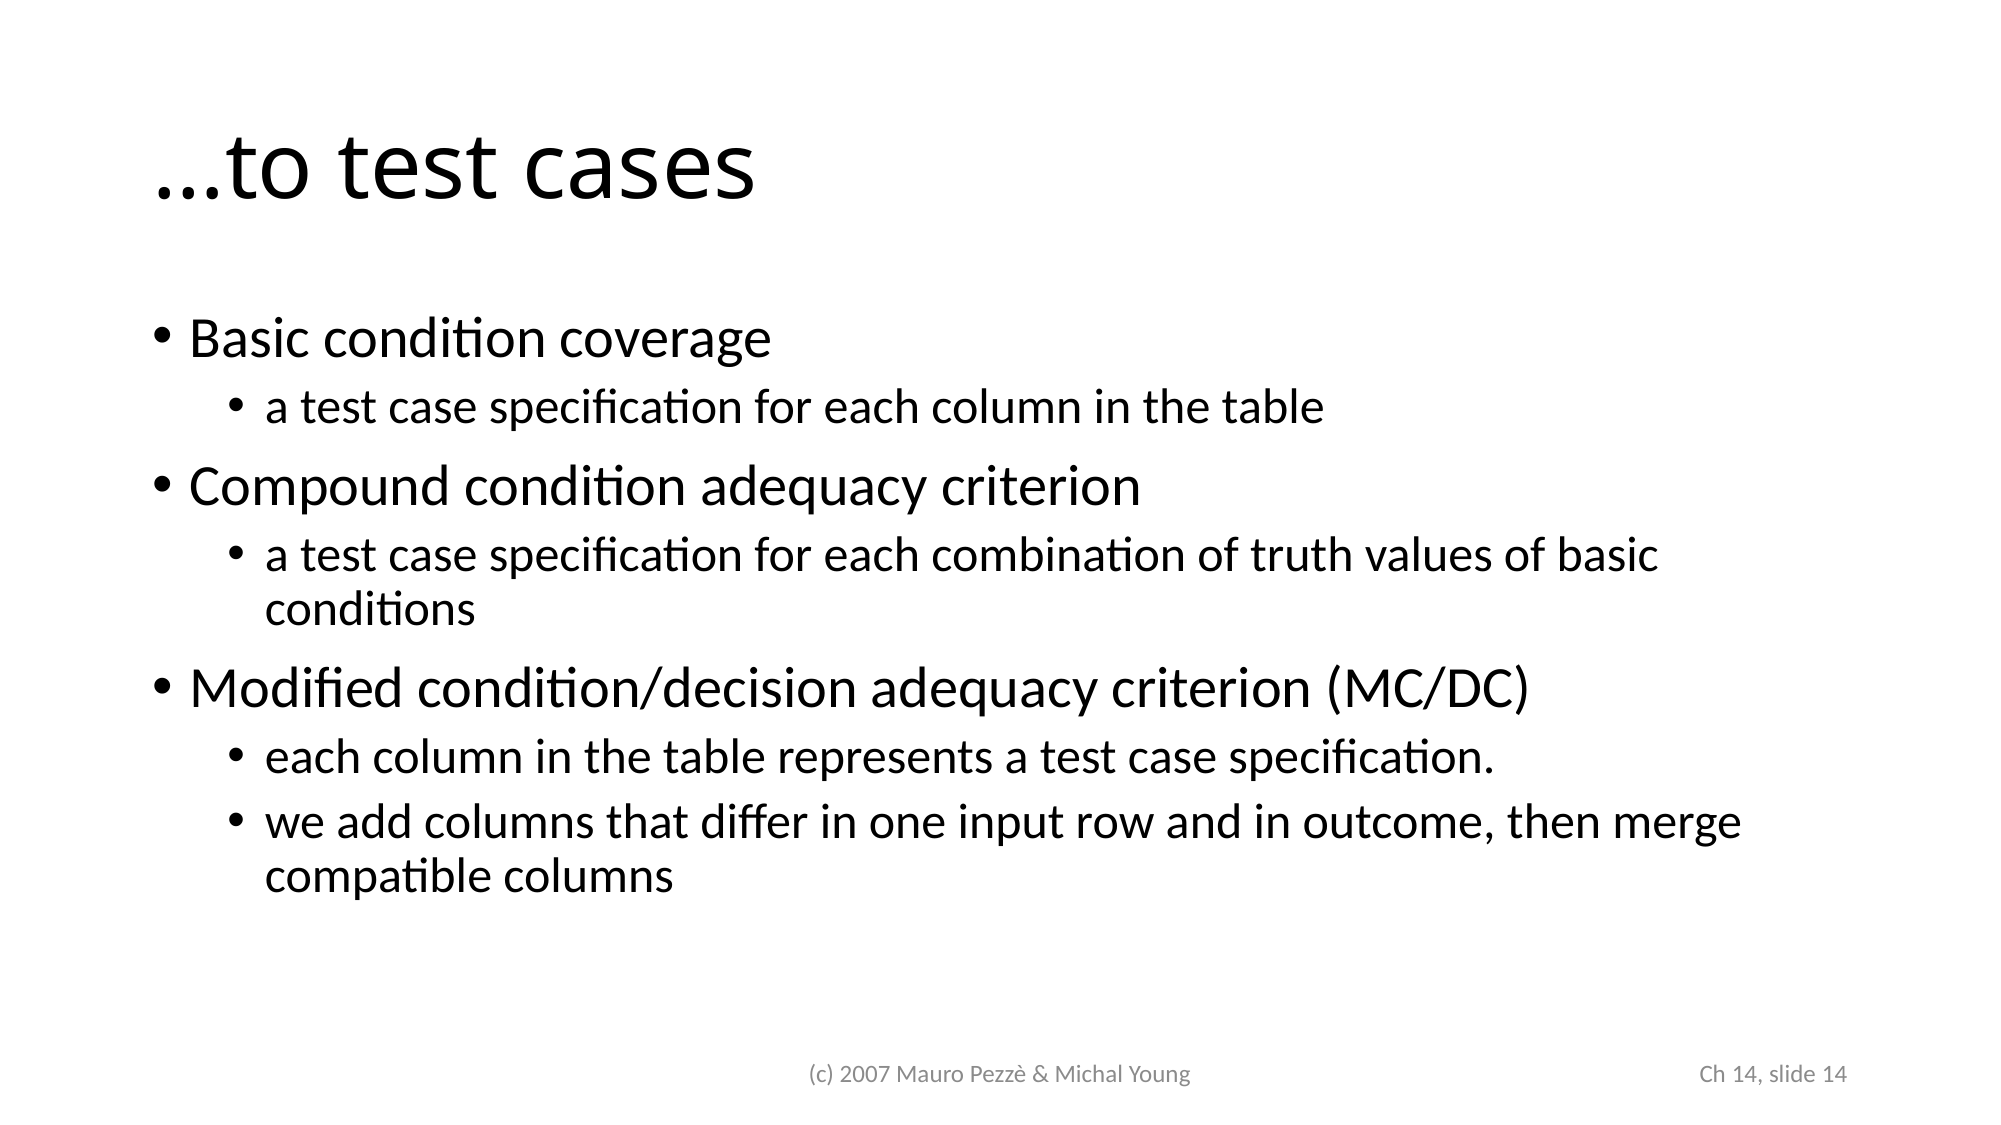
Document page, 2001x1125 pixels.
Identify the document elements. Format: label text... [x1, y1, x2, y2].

title …to test cases [137, 59, 1863, 278]
slide_number Ch 14, slide 14 [1412, 1042, 1863, 1103]
footer (c) 2007 Mauro Pezzè & Michal Young [662, 1042, 1338, 1103]
list Basic condition coverage a test case specification for each column in the table Compound condition adequacy criterion a test case specification for each combination of truth values of basic conditions Modified condition/decision adequacy criterion (MC/DC) each column in the table represents a test case specification. we add columns that differ in one input row and in outcome, then merge compatible columns [137, 299, 1863, 1014]
